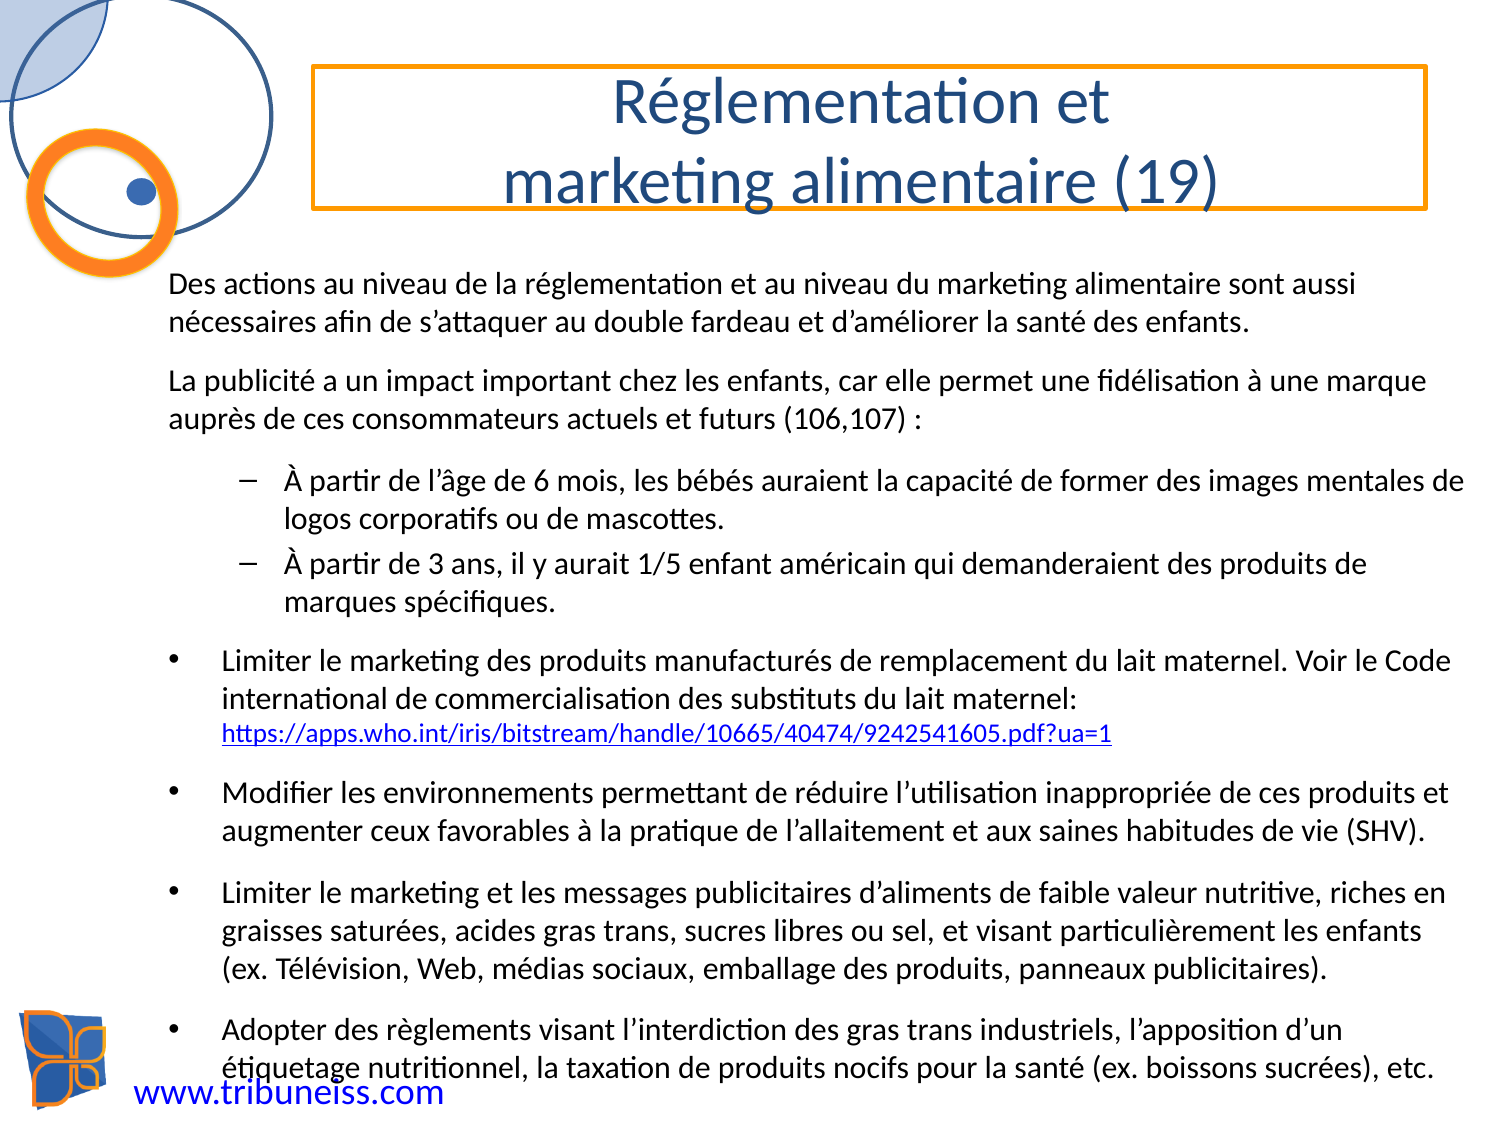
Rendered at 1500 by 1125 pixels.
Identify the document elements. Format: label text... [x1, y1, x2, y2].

picture [13, 1007, 117, 1112]
list Des actions au niveau de la réglementation et au niveau du marketing alimentaire sont aussi nécessaires afin de s’attaquer au double fardeau et d’améliorer la santé des enfants. La publicité a un impact important chez les enfants, car elle permet une fidélisation à une marque auprès de ces consommateurs actuels et futurs (106,107) : À partir de l’âge de 6 mois, les bébés auraient la capacité de former des images mentales de logos corporatifs ou de mascottes. À partir de 3 ans, il y aurait 1/5 enfant américain qui demanderaient des produits de marques spécifiques. Limiter le marketing des produits manufacturés de remplacement du lait maternel. Voir le Code international de commercialisation des substituts du lait maternel: https://apps.who.int/iris/bitstream/handle/10665/40474/9242541605.pdf?ua=1 Modifier les environnements permettant de réduire l’utilisation inappropriée de ces produits et augmenter ceux favorables à la pratique de l’allaitement et aux saines habitudes de vie (SHV). Limiter le marketing et les messages publicitaires d’aliments de faible valeur nutritive, riches en graisses saturées, acides gras trans, sucres libres ou sel, et visant particulièrement les enfants (ex. Télévision, Web, médias sociaux, emballage des produits, panneaux publicitaires). Adopter des règlements visant l’interdiction des gras trans industriels, l’apposition d’un étiquetage nutritionnel, la taxation de produits nocifs pour la santé (ex. boissons sucrées), etc. [153, 255, 1500, 1118]
title Réglementation et marketing alimentaire (19) [312, 66, 1426, 209]
